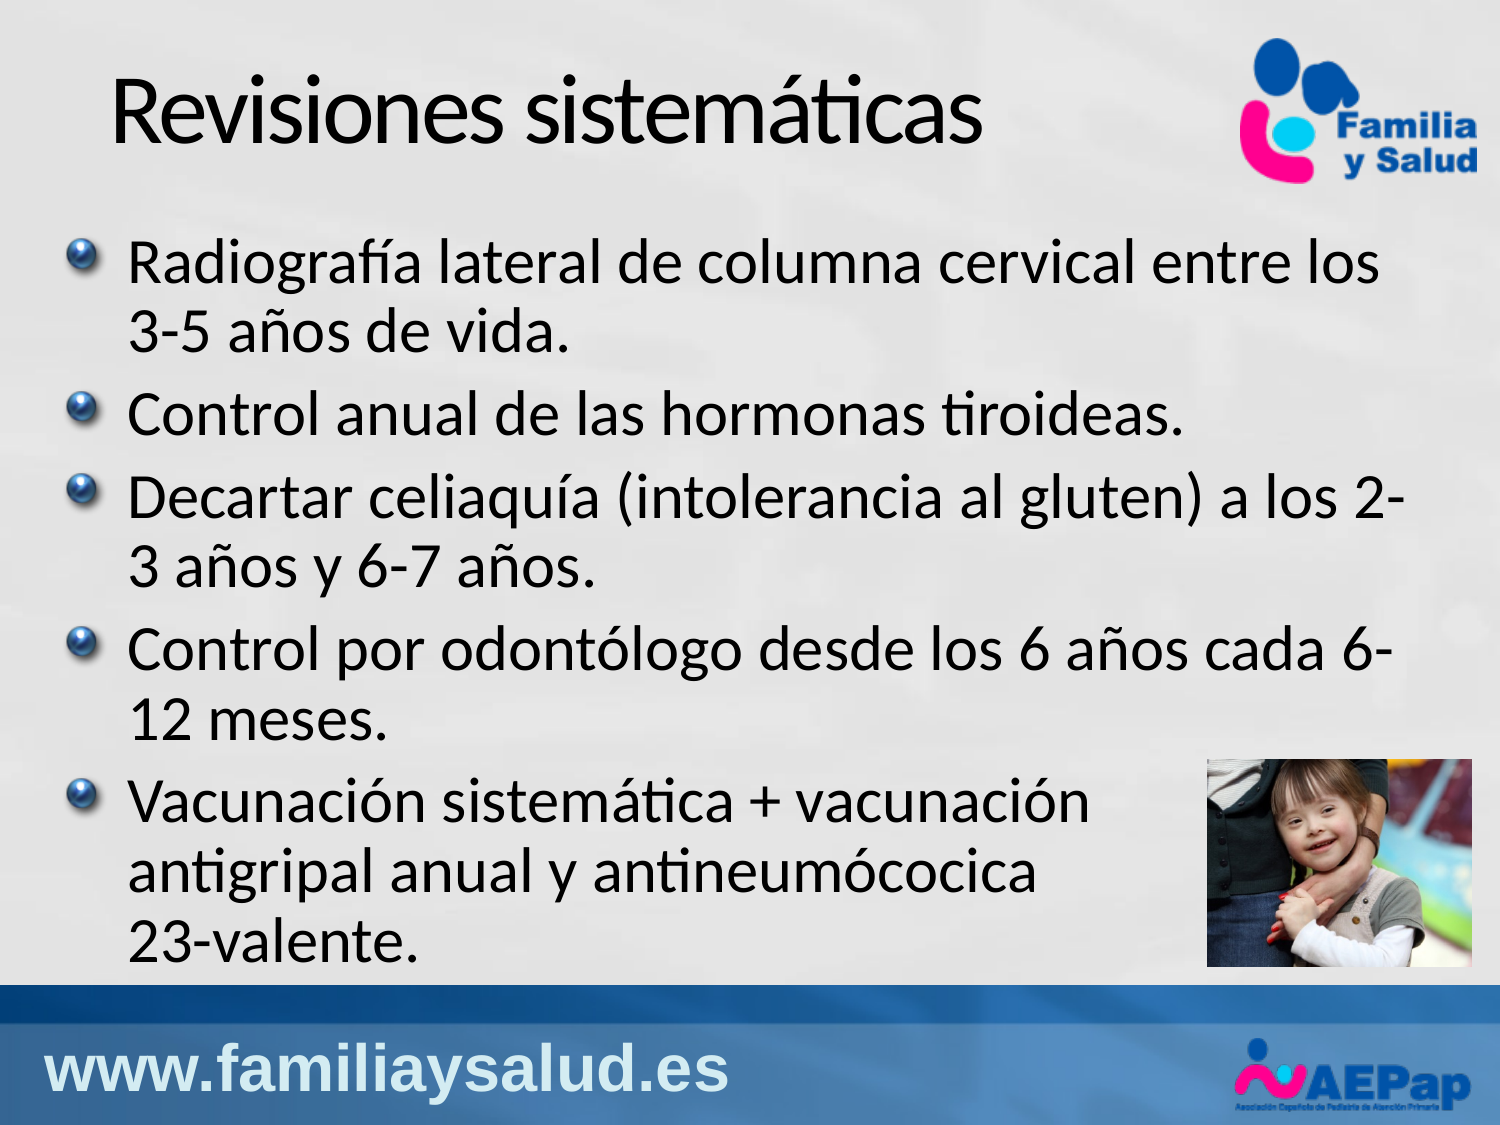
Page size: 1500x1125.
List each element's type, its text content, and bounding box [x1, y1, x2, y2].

title Revisiones sistemáticas [109, 56, 1053, 184]
list Radiografía lateral de columna cervical entre los 3-5 años de vida. Control anual de las hormonas tiroideas. Decartar celiaquía (intolerancia al gluten) a los 2-3 años y 6-7 años. Control por odontólogo desde los 6 años cada 6-12 meses. Vacunación sistemática + vacunación antigripal anual y antineumócocica 23-valente. [62, 227, 1438, 1081]
text_box www.familiaysalud.es [29, 1017, 757, 1113]
picture [0, 0, 1500, 1125]
